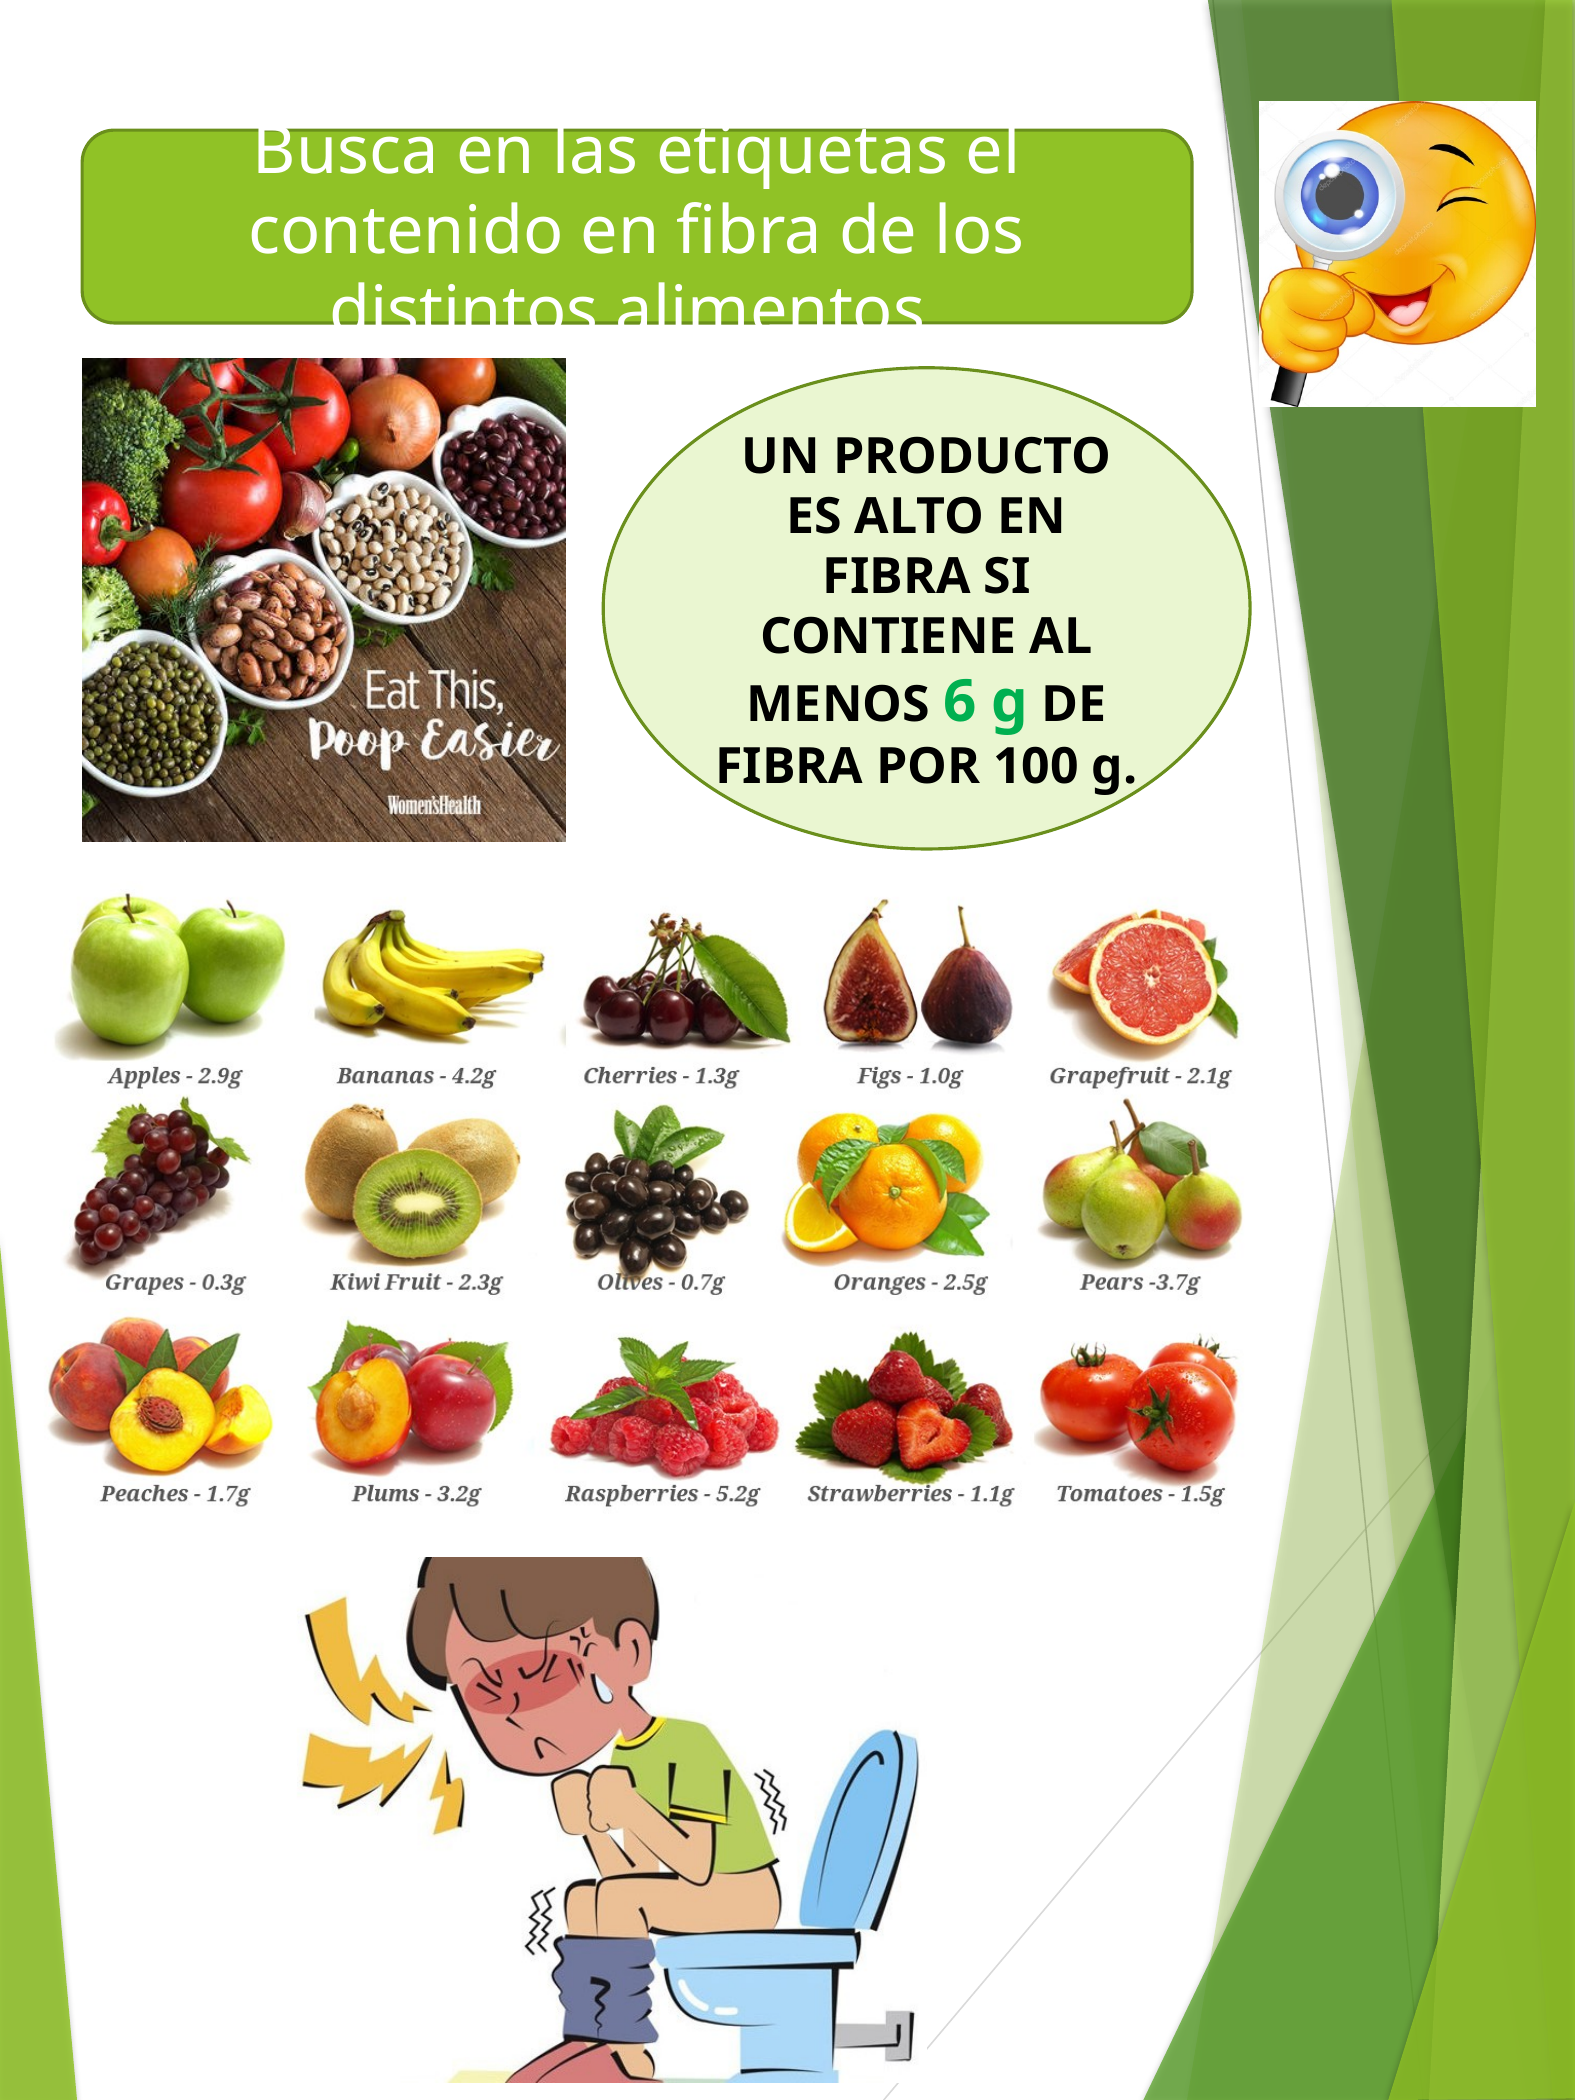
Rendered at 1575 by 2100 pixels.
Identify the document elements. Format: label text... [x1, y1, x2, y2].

text_box Busca en las etiquetas el contenido en fibra de los distintos alimentos. [80, 128, 1194, 325]
picture [279, 1556, 927, 2084]
text_box UN PRODUCTO ES ALTO EN FIBRA SI CONTIENE AL MENOS 6 g DE FIBRA POR 100 g. [601, 366, 1252, 851]
picture [81, 357, 567, 843]
picture [1258, 101, 1536, 407]
picture [27, 881, 1260, 1529]
